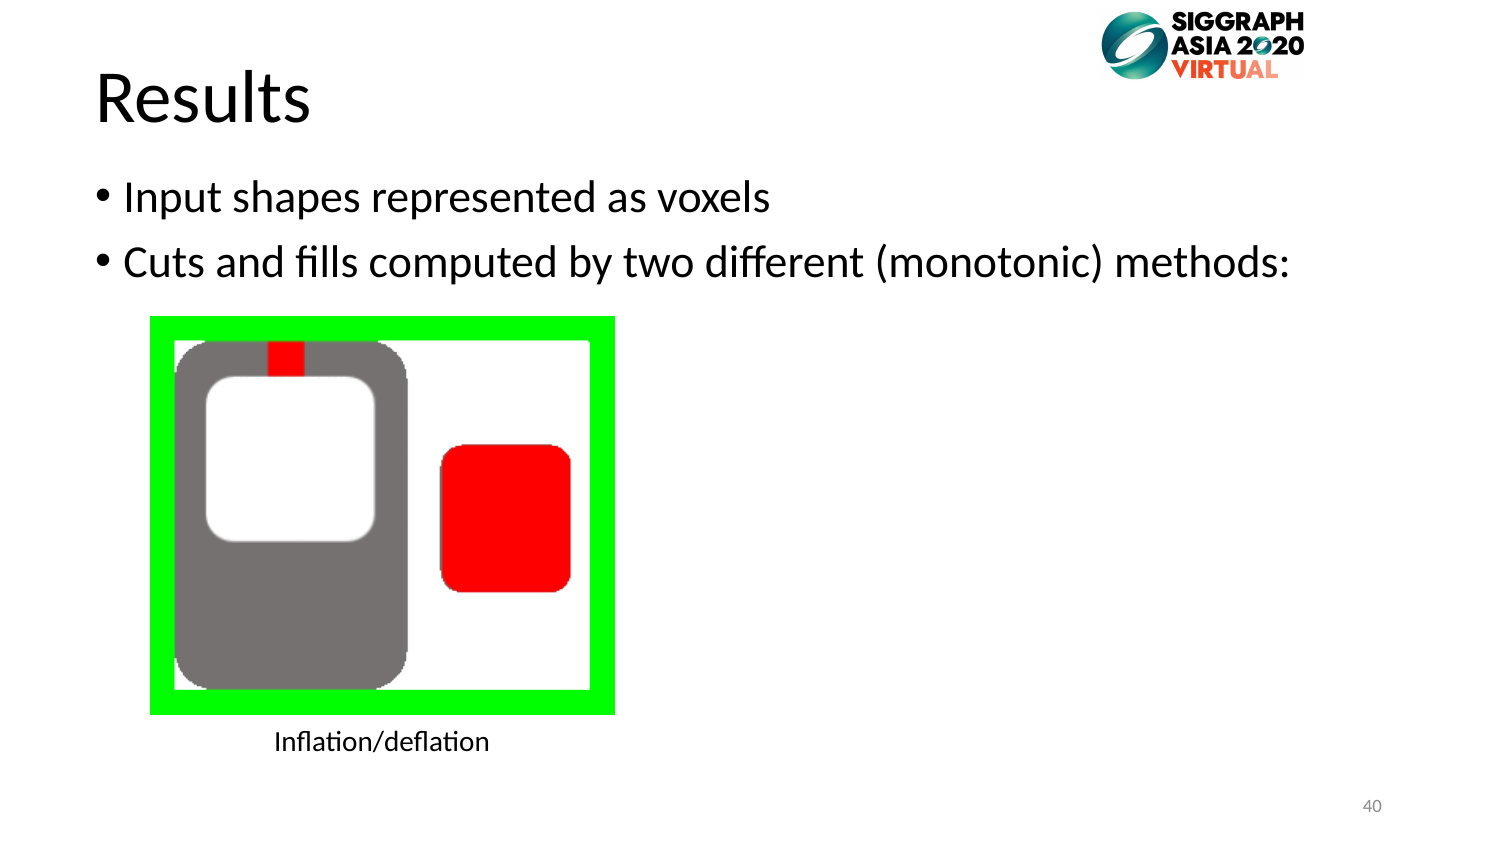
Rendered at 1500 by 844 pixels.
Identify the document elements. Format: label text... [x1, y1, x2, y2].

picture [1098, 7, 1306, 82]
title Results [80, 44, 1149, 152]
picture [150, 316, 615, 715]
list Input shapes represented as voxels Cuts and fills computed by two different (monotonic) methods: [80, 165, 1453, 667]
text_box Inflation/deflation [259, 715, 505, 765]
slide_number 40 [1059, 782, 1397, 827]
